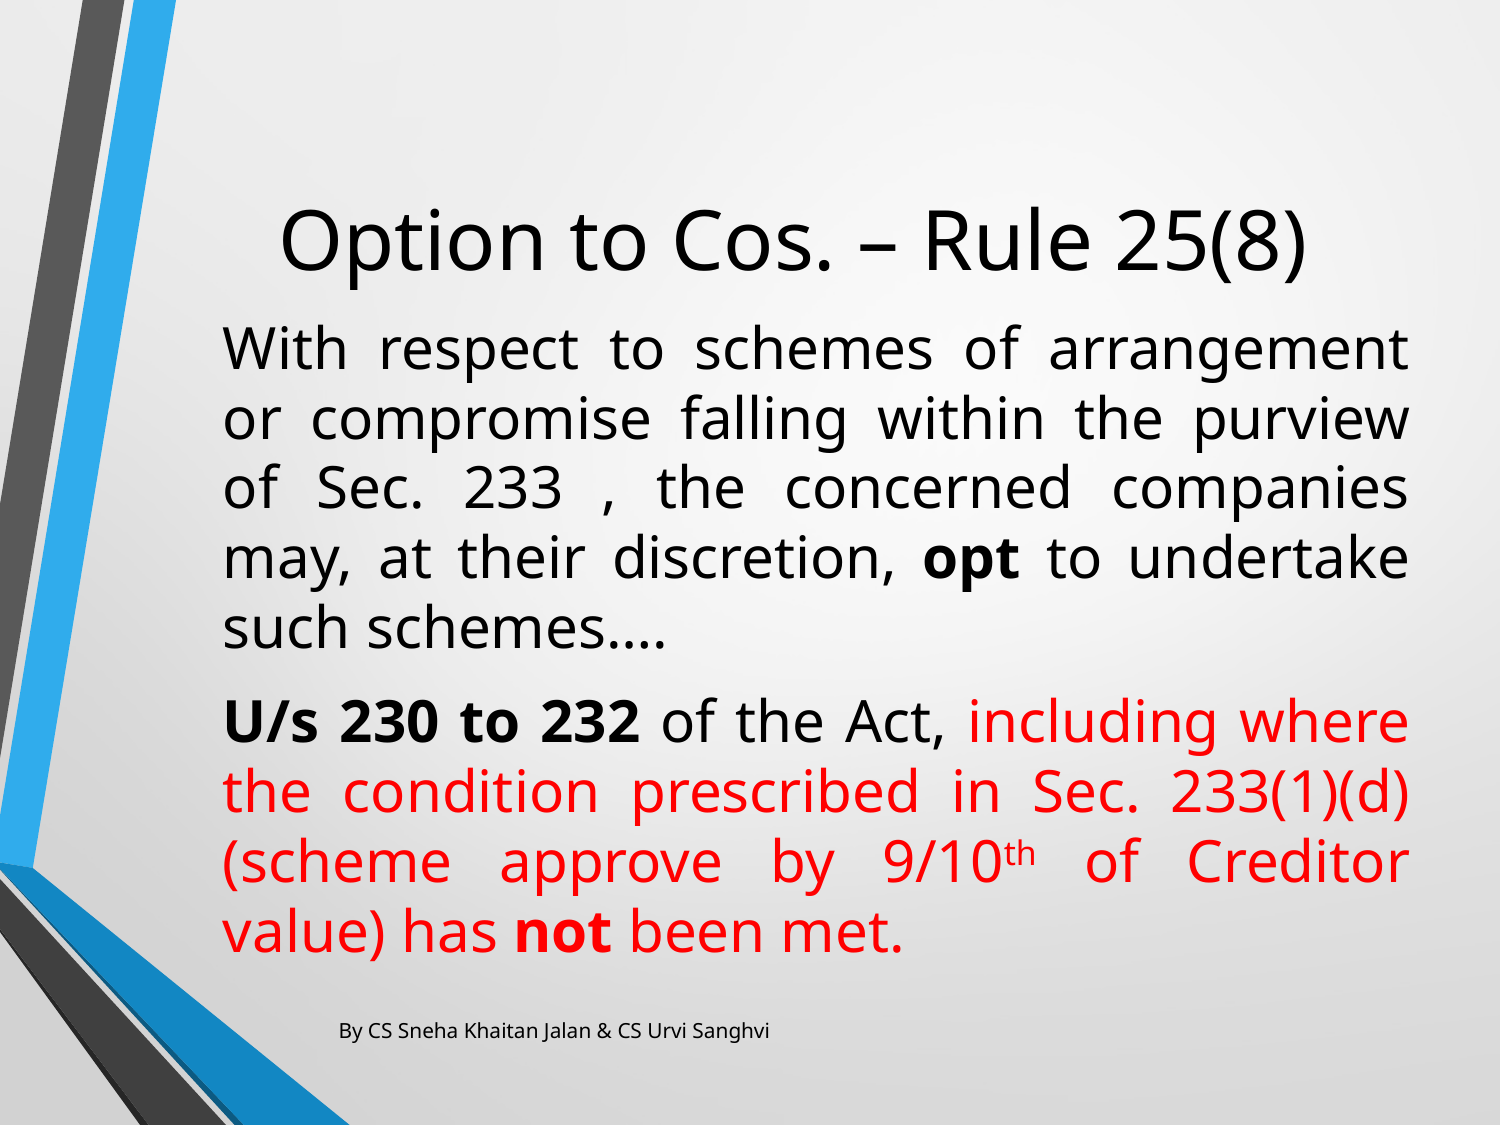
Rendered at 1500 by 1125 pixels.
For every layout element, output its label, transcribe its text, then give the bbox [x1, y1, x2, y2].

footer By CS Sneha Khaitan Jalan & CS Urvi Sanghvi [323, 1001, 1196, 1062]
title Option to Cos. – Rule 25(8) [161, 75, 1425, 290]
list With respect to schemes of arrangement or compromise falling within the purview of Sec. 233 , the concerned companies may, at their discretion, opt to undertake such schemes…. U/s 230 to 232 of the Act, including where the condition prescribed in Sec. 233(1)(d) (scheme approve by 9/10th of Creditor value) has not been met. [161, 290, 1425, 985]
